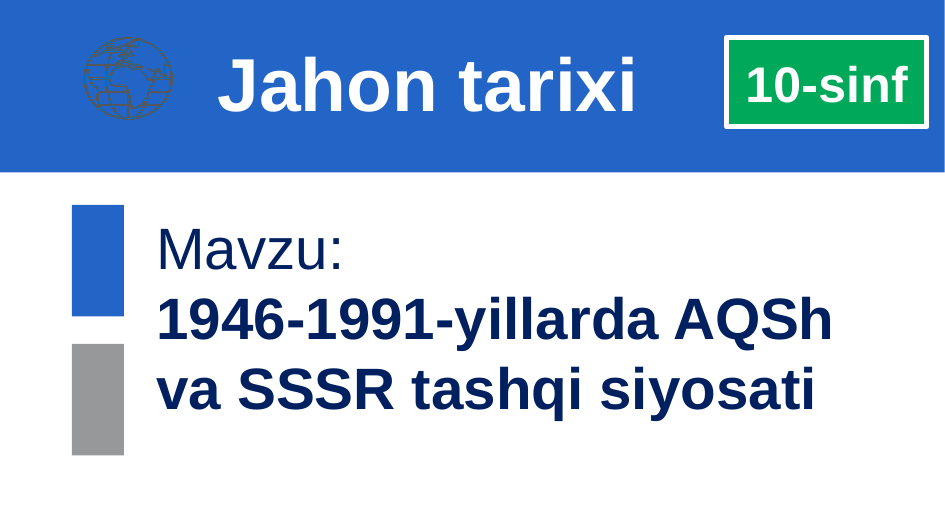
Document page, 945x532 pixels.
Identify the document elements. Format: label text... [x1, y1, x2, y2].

text_box [83, 37, 173, 120]
text_box Mavzu: 1946-1991-yillarda AQSh va SSSR tashqi siyosati [156, 209, 904, 422]
text_box 10-sinf [729, 49, 925, 112]
text_box [726, 37, 927, 127]
text_box [0, 0, 945, 173]
title Jahon tarixi [128, 33, 727, 127]
text_box [71, 204, 124, 317]
text_box [71, 343, 124, 456]
